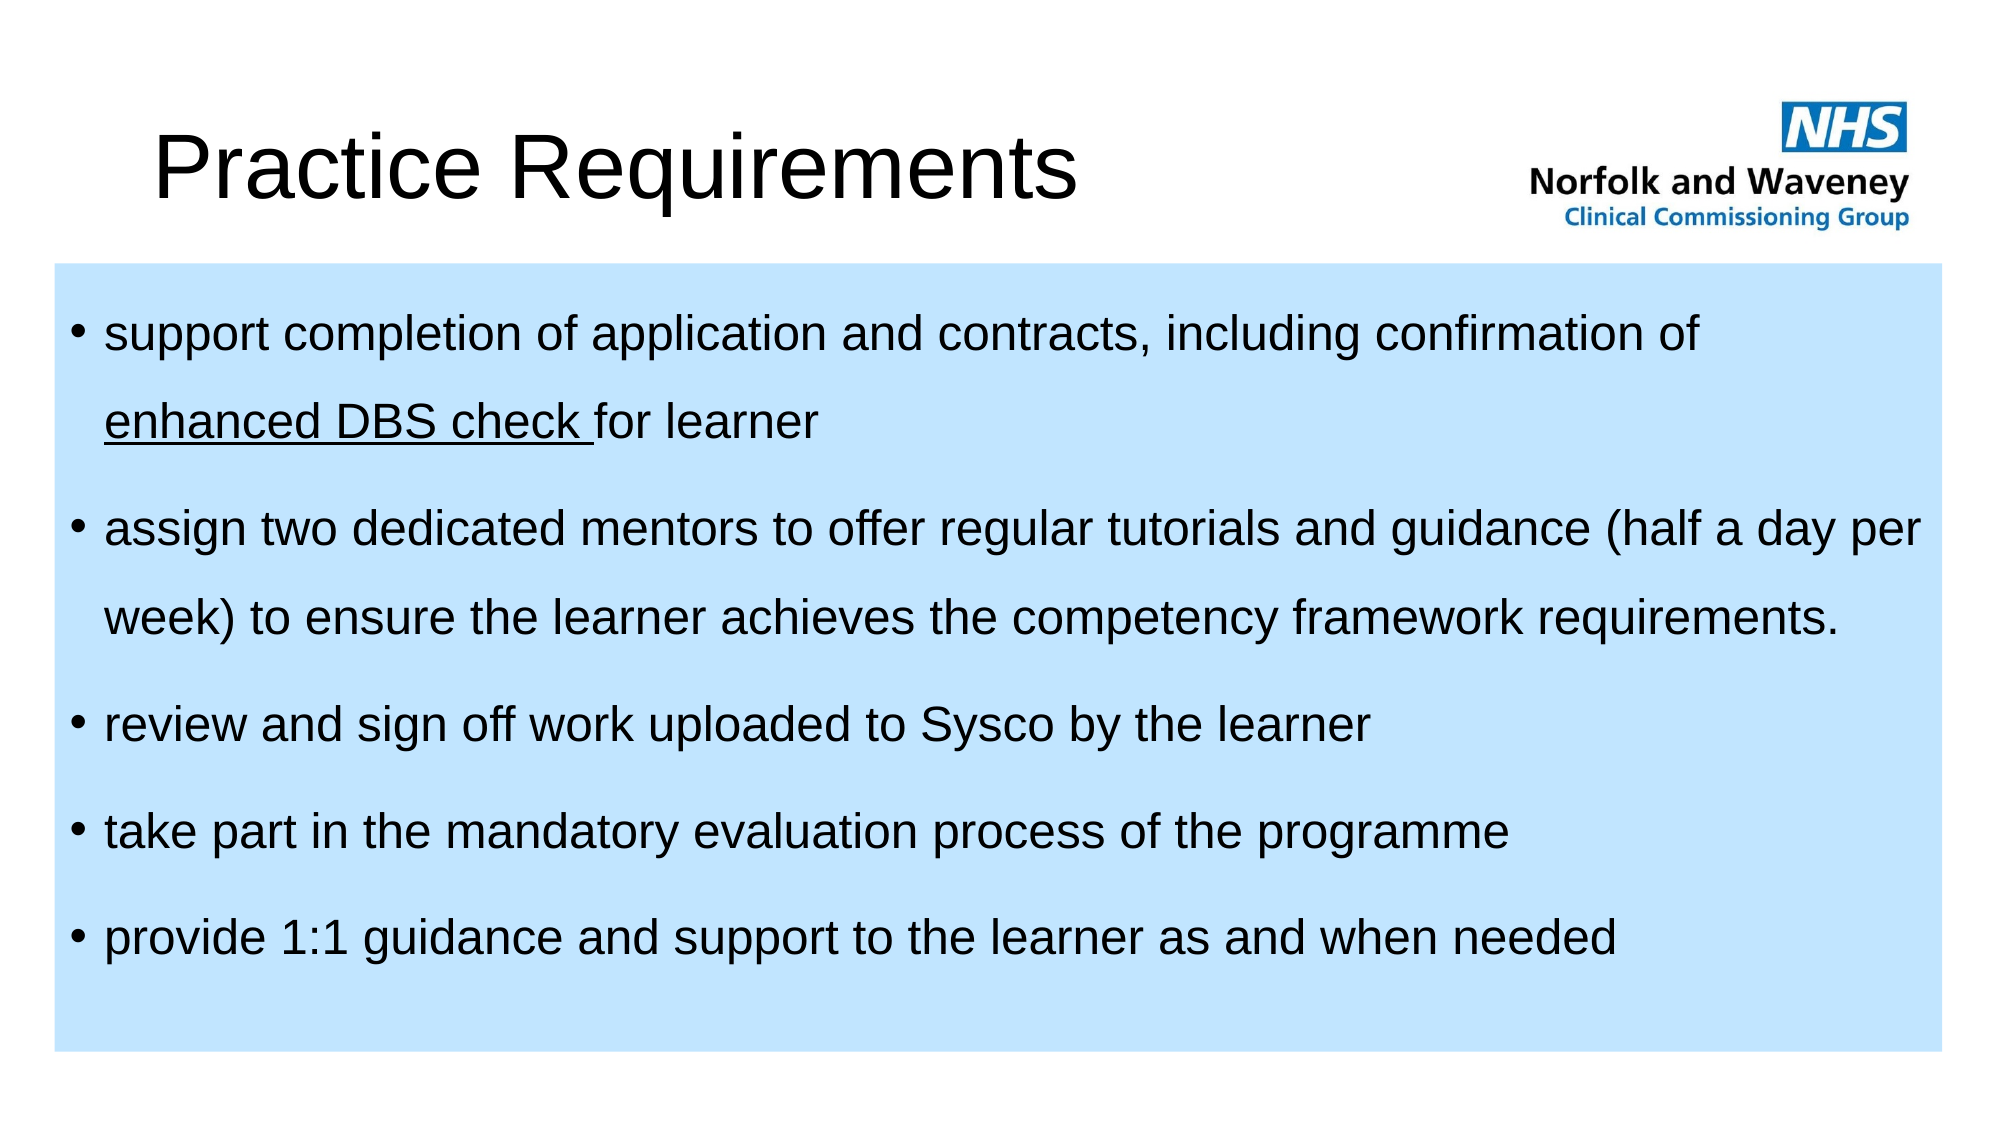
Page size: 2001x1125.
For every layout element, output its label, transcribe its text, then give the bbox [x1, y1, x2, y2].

picture [1477, 47, 1960, 278]
list support completion of application and contracts, including confirmation of enhanced DBS check for learner assign two dedicated mentors to offer regular tutorials and guidance (half a day per week) to ensure the learner achieves the competency framework requirements. review and sign off work uploaded to Sysco by the learner take part in the mandatory evaluation process of the programme provide 1:1 guidance and support to the learner as and when needed [54, 263, 1943, 1052]
title Practice Requirements [137, 59, 1444, 263]
